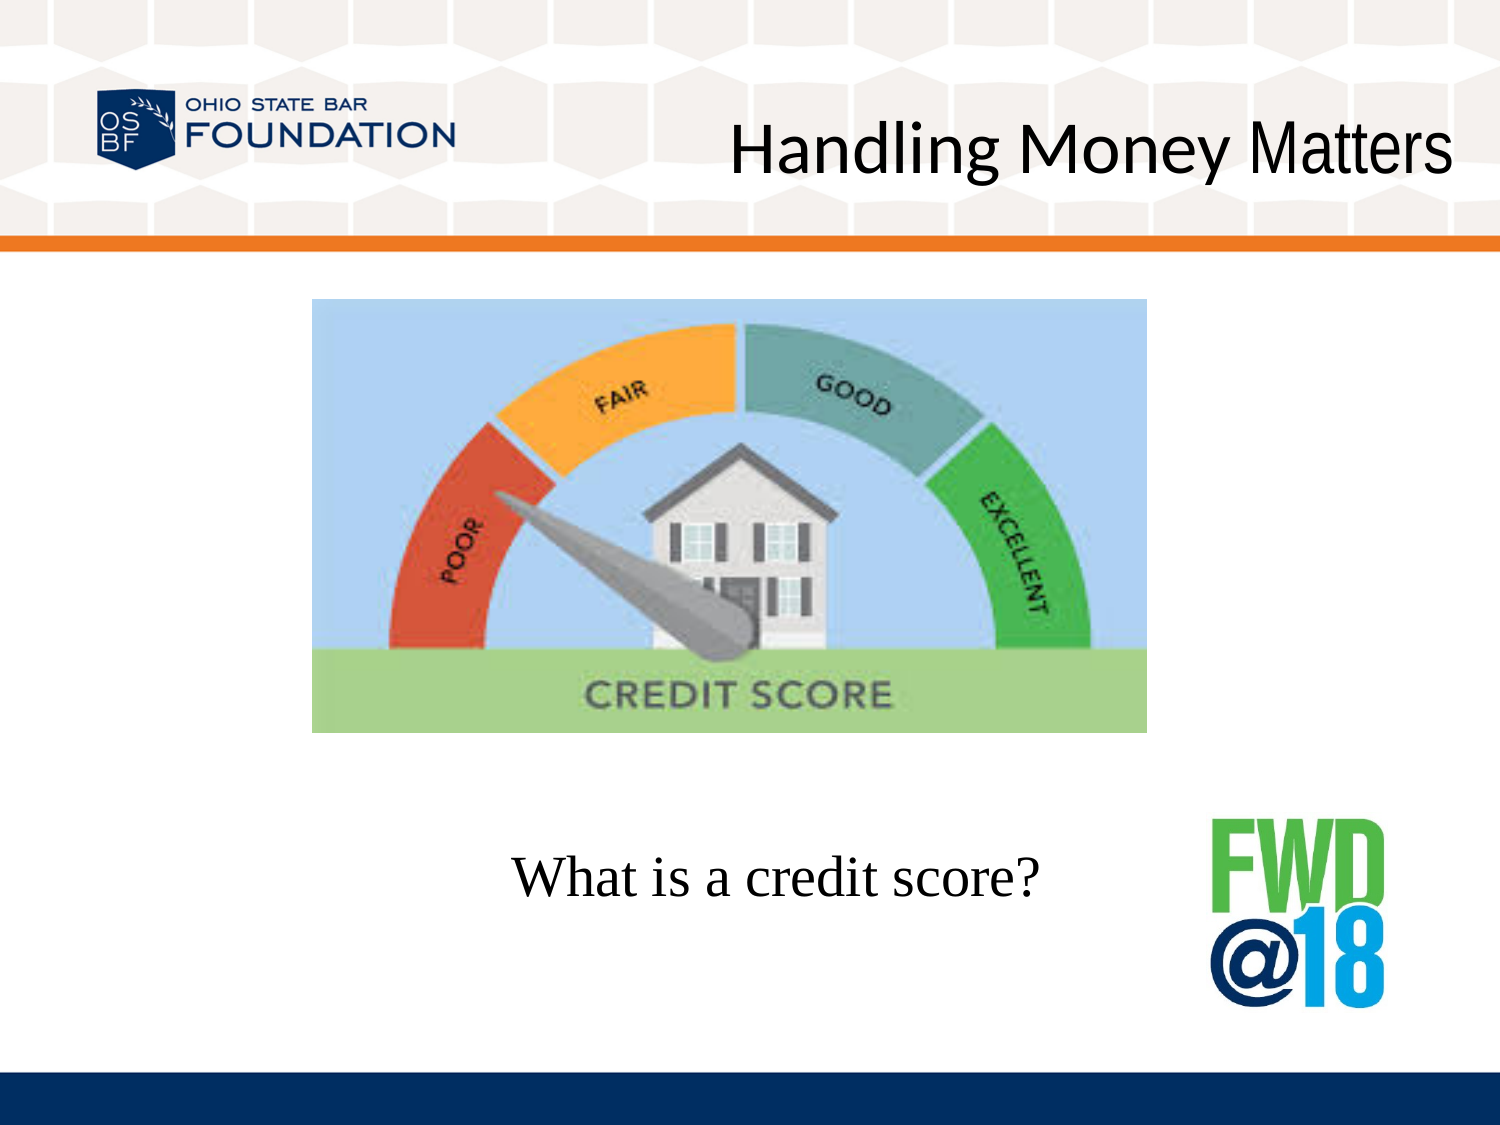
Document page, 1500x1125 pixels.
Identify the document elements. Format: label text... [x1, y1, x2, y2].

text_box [100, 262, 1438, 1000]
picture [0, 0, 1500, 1125]
text_box Handling Money Matters [715, 91, 1469, 196]
text_box What is a credit score? [409, 830, 1201, 916]
